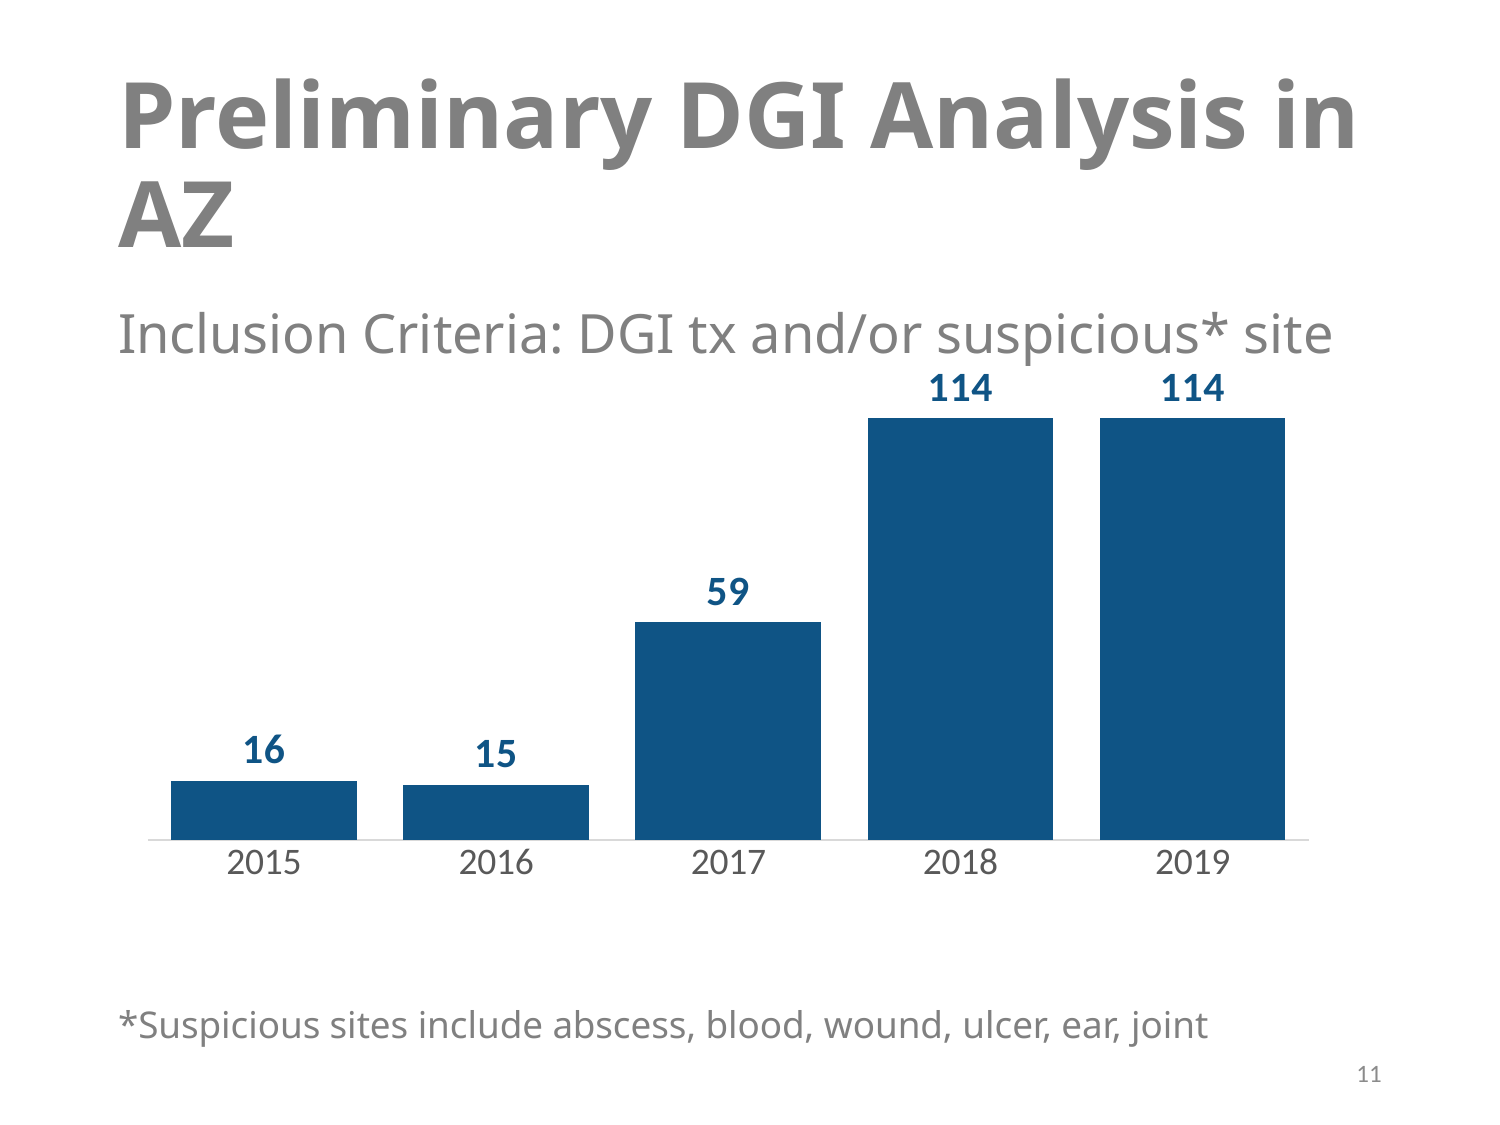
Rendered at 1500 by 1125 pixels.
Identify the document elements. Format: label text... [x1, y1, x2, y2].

title Preliminary DGI Analysis in AZ [103, 59, 1397, 278]
slide_number 11 [1059, 1042, 1397, 1103]
chart [124, 360, 1332, 924]
list Inclusion Criteria: DGI tx and/or suspicious* site *Suspicious sites include abscess, blood, wound, ulcer, ear, joint [103, 299, 1397, 1066]
